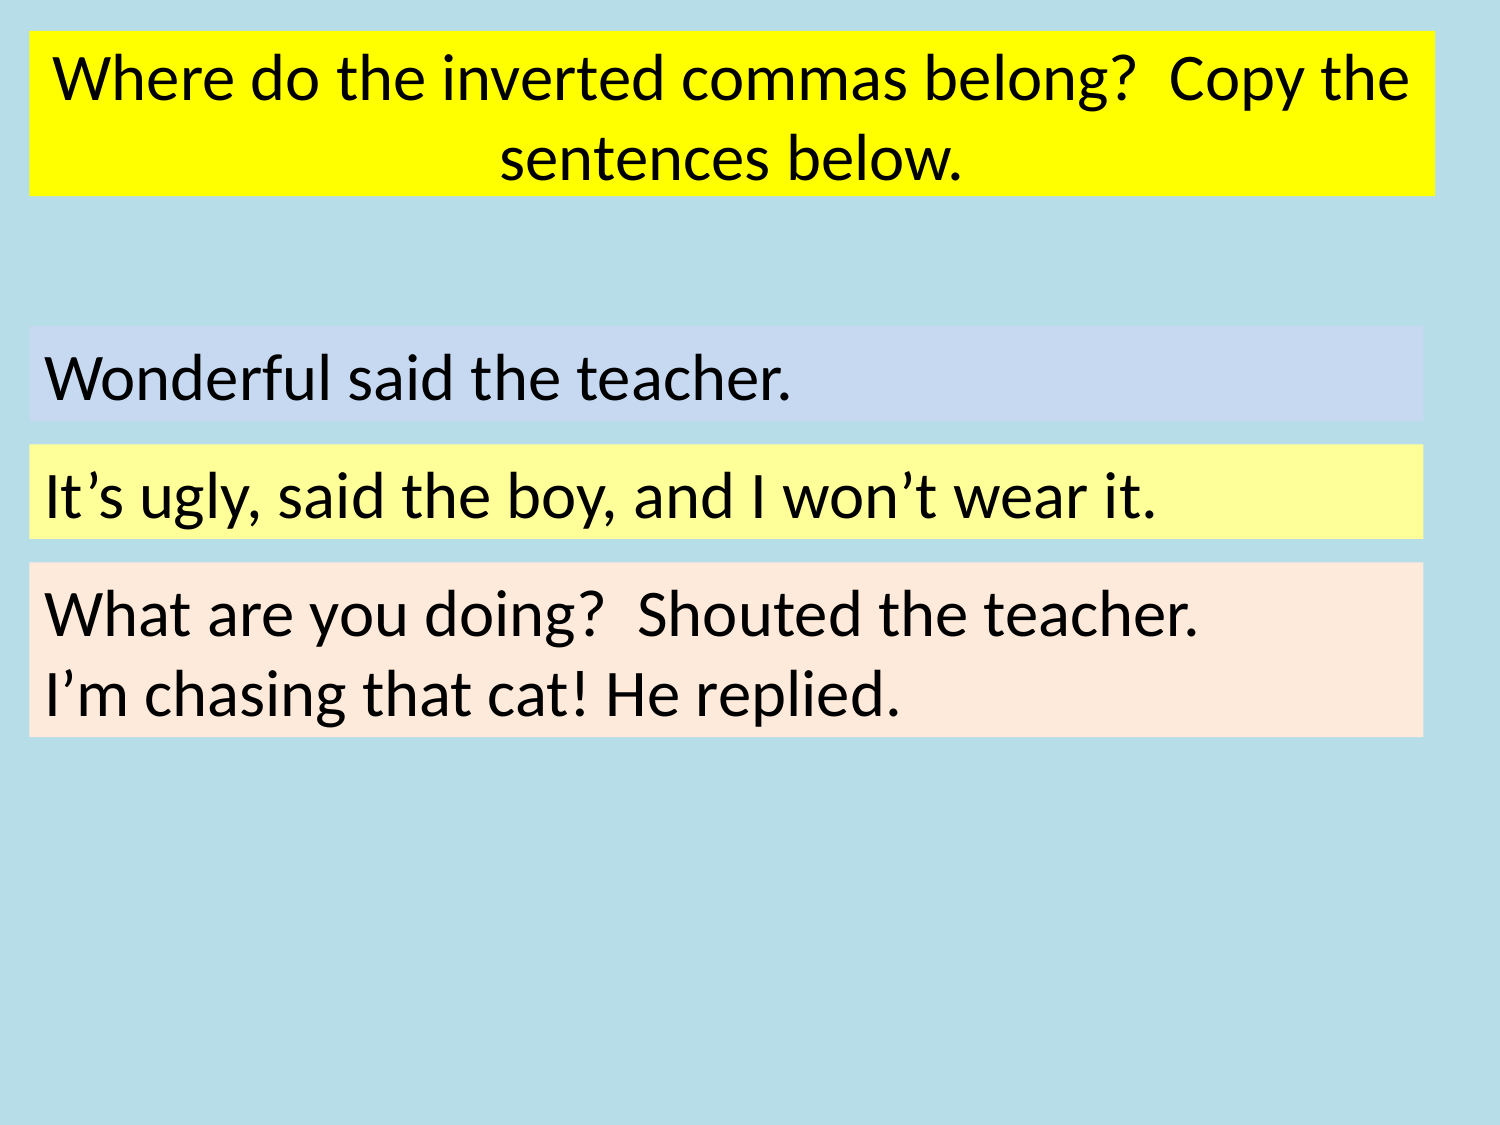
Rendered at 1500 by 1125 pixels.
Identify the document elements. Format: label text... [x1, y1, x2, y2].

text_box Where do the inverted commas belong? Copy the sentences below. [29, 30, 1436, 197]
text_box What are you doing? Shouted the teacher. I’m chasing that cat! He replied. [29, 562, 1424, 738]
text_box It’s ugly, said the boy, and I won’t wear it. [29, 444, 1424, 539]
text_box Wonderful said the teacher. [29, 326, 1424, 421]
